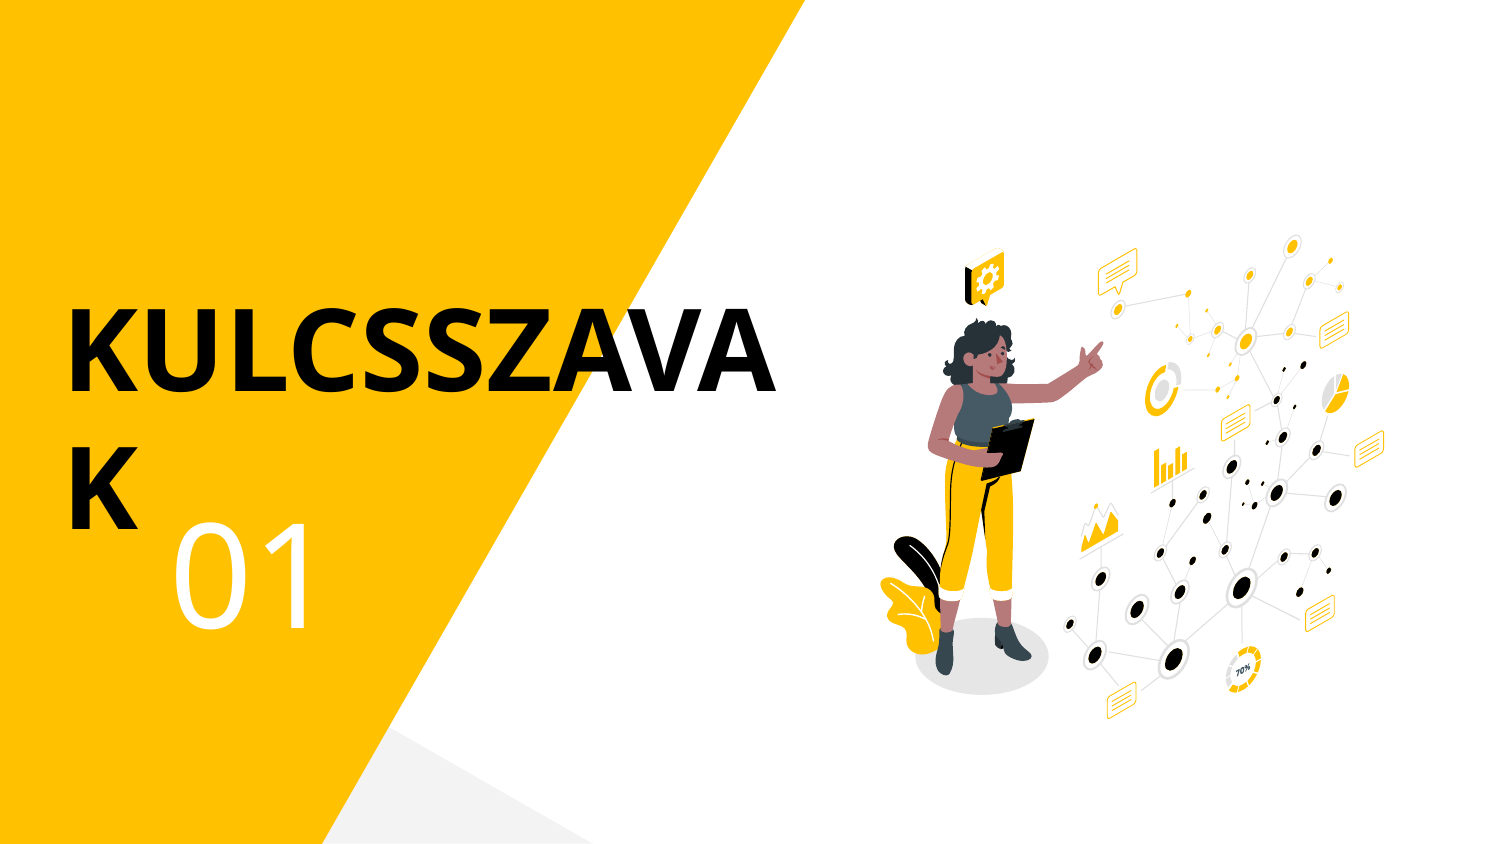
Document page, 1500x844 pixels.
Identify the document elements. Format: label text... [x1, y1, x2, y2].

title Kulcsszavak [48, 262, 792, 566]
title 01 [154, 566, 423, 673]
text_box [876, 234, 1385, 720]
